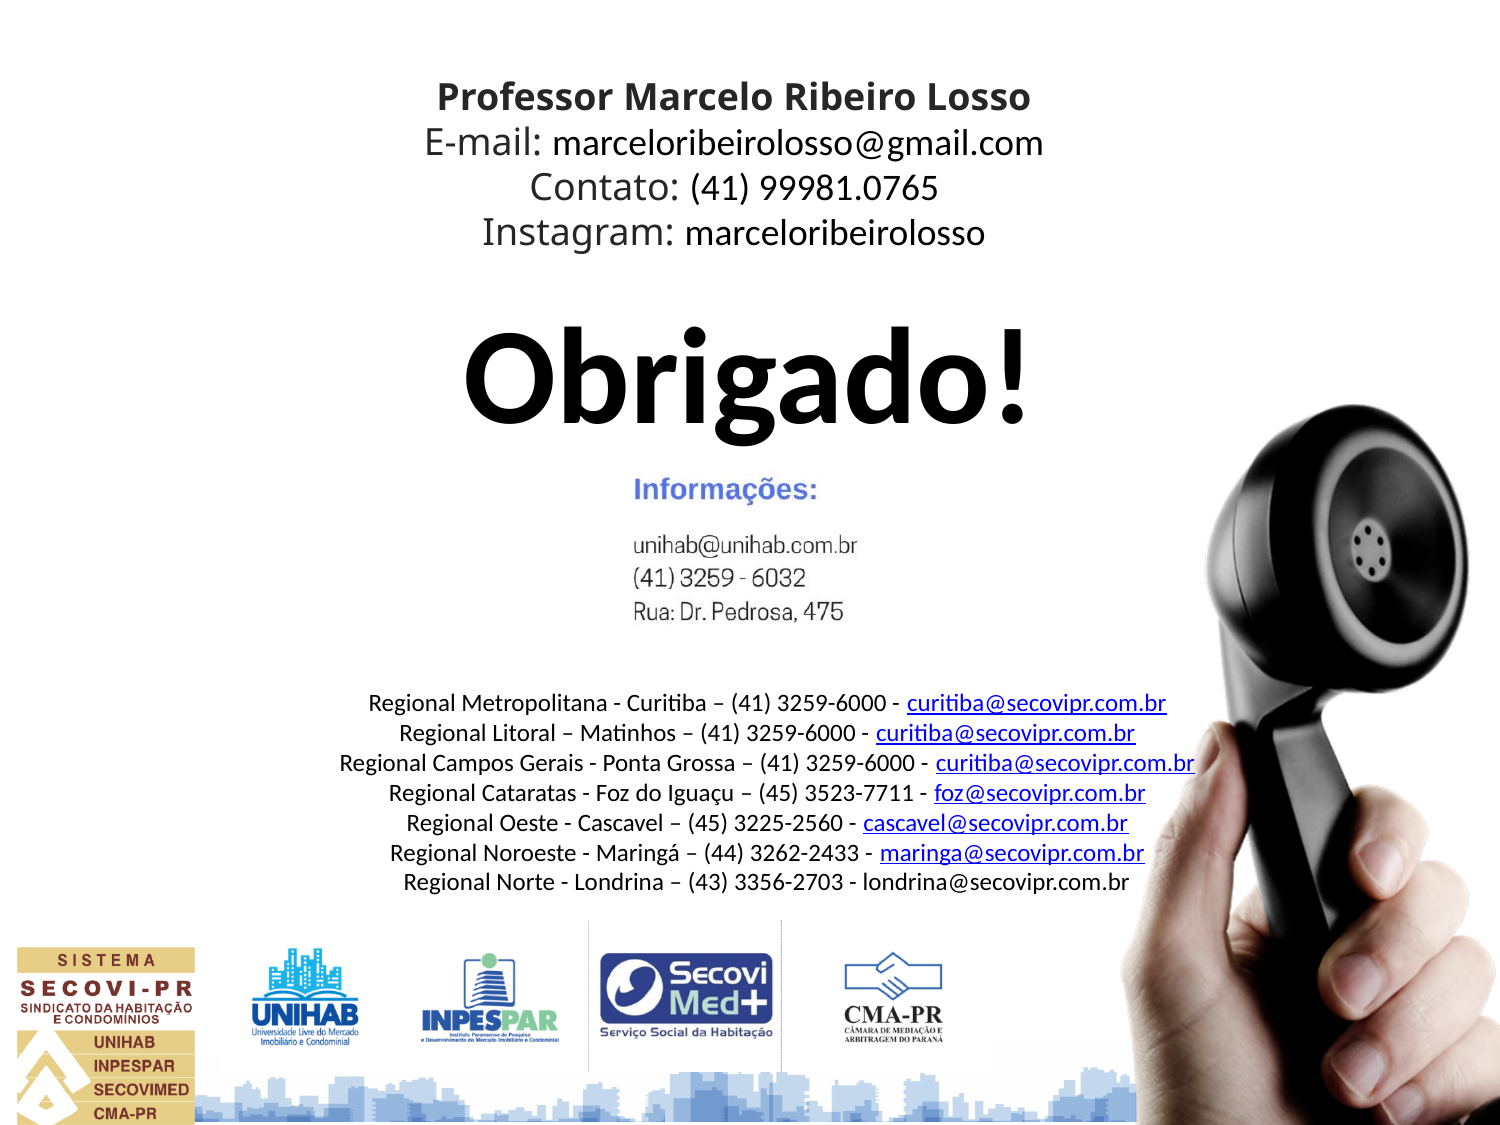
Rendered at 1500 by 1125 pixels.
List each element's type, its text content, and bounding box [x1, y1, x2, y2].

text_box Regional Metropolitana - Curitiba – (41) 3259-6000 - curitiba@secovipr.com.br Regional Litoral – Matinhos – (41) 3259-6000 - curitiba@secovipr.com.br Regional Campos Gerais - Ponta Grossa – (41) 3259-6000 - curitiba@secovipr.com.br Regional Cataratas - Foz do Iguaçu – (45) 3523-7711 - foz@secovipr.com.br Regional Oeste - Cascavel – (45) 3225-2560 - cascavel@secovipr.com.br Regional Noroeste - Maringá – (44) 3262-2433 - maringa@secovipr.com.br Regional Norte - Londrina – (43) 3356-2703 - londrina@secovipr.com.br [17, 678, 1101, 904]
picture [17, 385, 1500, 1125]
picture [610, 459, 890, 641]
text_box Professor Marcelo Ribeiro Losso E-mail: marceloribeirolosso@gmail.com Contato: (41) 99981.0765 Instagram: marceloribeirolosso [385, 65, 1083, 261]
text_box Obrigado! [0, 278, 1500, 458]
